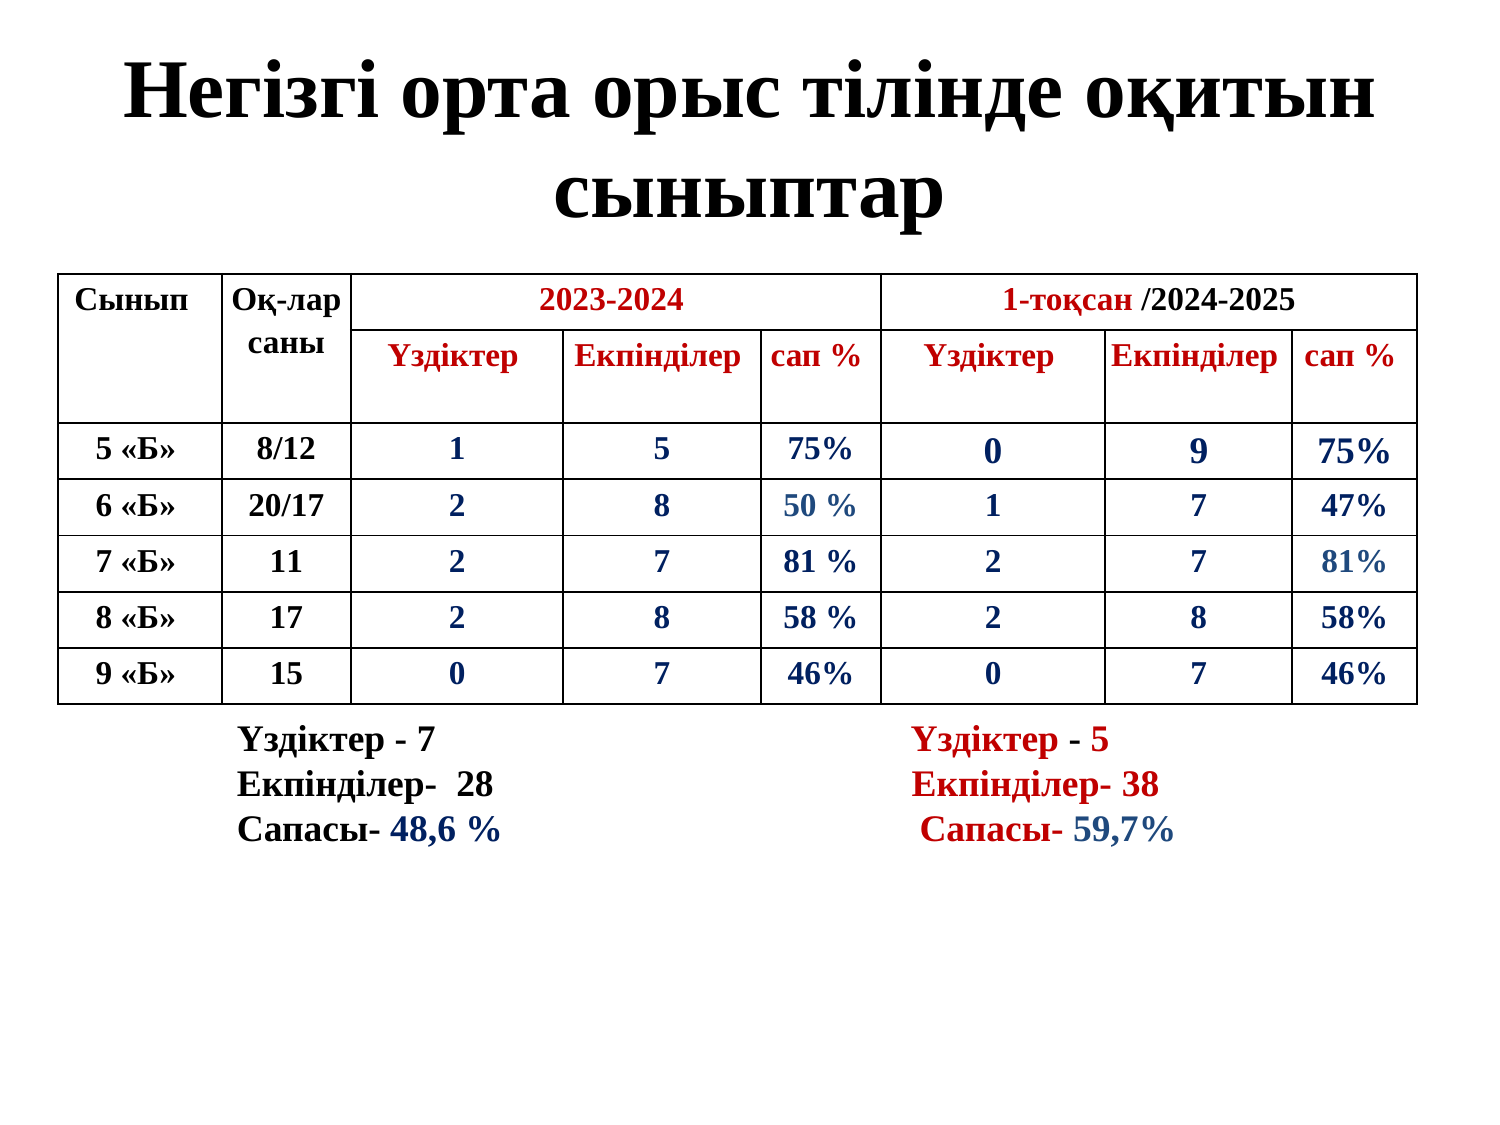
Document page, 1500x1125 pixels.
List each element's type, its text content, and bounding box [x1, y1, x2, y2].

text_box Негізгі орта орыс тілінде оқитын сыныптар [82, 26, 1418, 242]
table_header 1-тоқсан /2024-2025 [882, 275, 1416, 329]
table_cell 58 % [762, 593, 880, 647]
table_cell 8/12 [223, 424, 350, 478]
table_header Оқ-лар саны [223, 275, 350, 422]
table_cell 6 «Б» [59, 480, 221, 535]
table_cell 1 [882, 480, 1104, 535]
table_cell 2 [352, 480, 562, 535]
table_cell 46% [762, 649, 880, 703]
table_cell 2 [882, 593, 1104, 647]
table_cell сап % [1293, 331, 1416, 422]
table_cell 50 % [762, 480, 880, 535]
table_cell 0 [882, 649, 1104, 703]
table_cell Үздіктер [352, 331, 562, 422]
table_cell 5 [564, 424, 760, 478]
table_cell 7 [1106, 649, 1291, 703]
text_box Үздіктер - 7 Үздіктер - 5 Екпінділер- 28 Екпінділер- 38 Сапасы- 48,6 % Сапасы- 59,7% [222, 706, 1254, 856]
table_cell 9 [1106, 424, 1291, 478]
table_cell 8 «Б» [59, 593, 221, 647]
table_cell Екпінділер [1106, 331, 1291, 422]
table_cell 20/17 [223, 480, 350, 535]
table_cell 0 [882, 424, 1104, 478]
table_cell 2 [882, 536, 1104, 591]
table_cell 7 [1106, 480, 1291, 535]
table_cell сап % [762, 331, 880, 422]
table_cell 7 [564, 649, 760, 703]
table_cell 46% [1293, 649, 1416, 703]
table_cell 0 [352, 649, 562, 703]
table_cell 2 [352, 536, 562, 591]
table_cell 7 «Б» [59, 536, 221, 591]
table_cell 5 «Б» [59, 424, 221, 478]
table_cell 58% [1293, 593, 1416, 647]
table_cell 9 «Б» [59, 649, 221, 703]
table_cell 17 [223, 593, 350, 647]
table_cell 81 % [762, 536, 880, 591]
table_cell 15 [223, 649, 350, 703]
table_cell 11 [223, 536, 350, 591]
table_cell Үздіктер [882, 331, 1104, 422]
table_cell 75% [762, 424, 880, 478]
table_cell 1 [352, 424, 562, 478]
table_cell 75% [1293, 424, 1416, 478]
table_header Сынып [59, 275, 221, 422]
table_header 2023-2024 [352, 275, 880, 329]
table_cell 8 [564, 593, 760, 647]
table_cell Екпінділер [564, 331, 760, 422]
table_cell 7 [564, 536, 760, 591]
table_cell 81% [1293, 536, 1416, 591]
table_cell 47% [1293, 480, 1416, 535]
table_cell 8 [564, 480, 760, 535]
table_cell 2 [352, 593, 562, 647]
table_cell 8 [1106, 593, 1291, 647]
table_cell 7 [1106, 536, 1291, 591]
